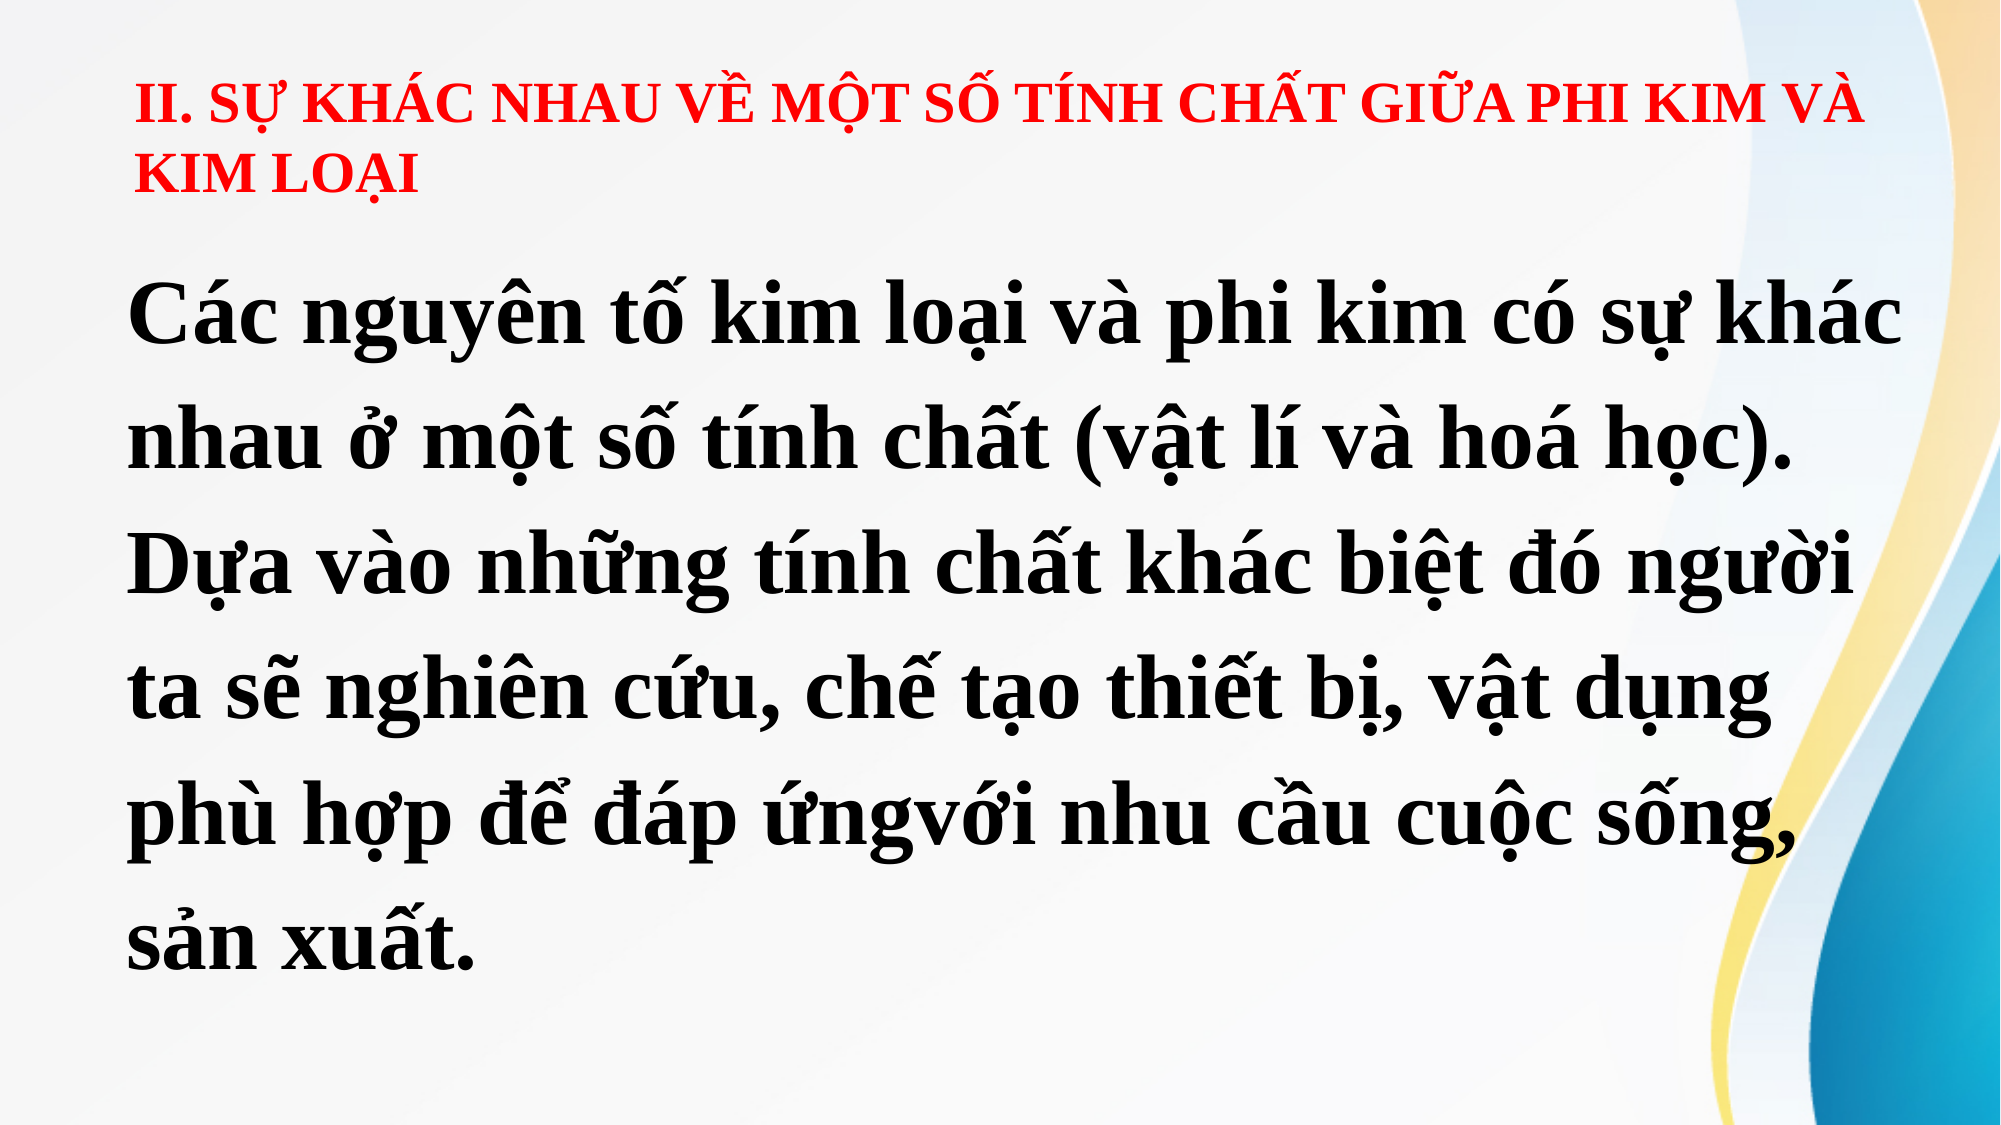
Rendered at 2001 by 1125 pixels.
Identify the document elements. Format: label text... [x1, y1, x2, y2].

text_box Các nguyên tố kim loại và phi kim có sự khác nhau ở một số tính chất (vật lí và hoá học). Dựa vào những tính chất khác biệt đó người ta sẽ nghiên cứu, chế tạo thiết bị, vật dụng phù hợp để đáp ứngvới nhu cầu cuộc sống, sản xuất. [111, 228, 1933, 996]
text_box II. SỰ KHÁC NHAU VỀ MỘT SỐ TÍNH CHẤT GIỮA PHI KIM VÀ KIM LOẠI [119, 57, 1881, 212]
picture [0, 0, 2001, 1125]
